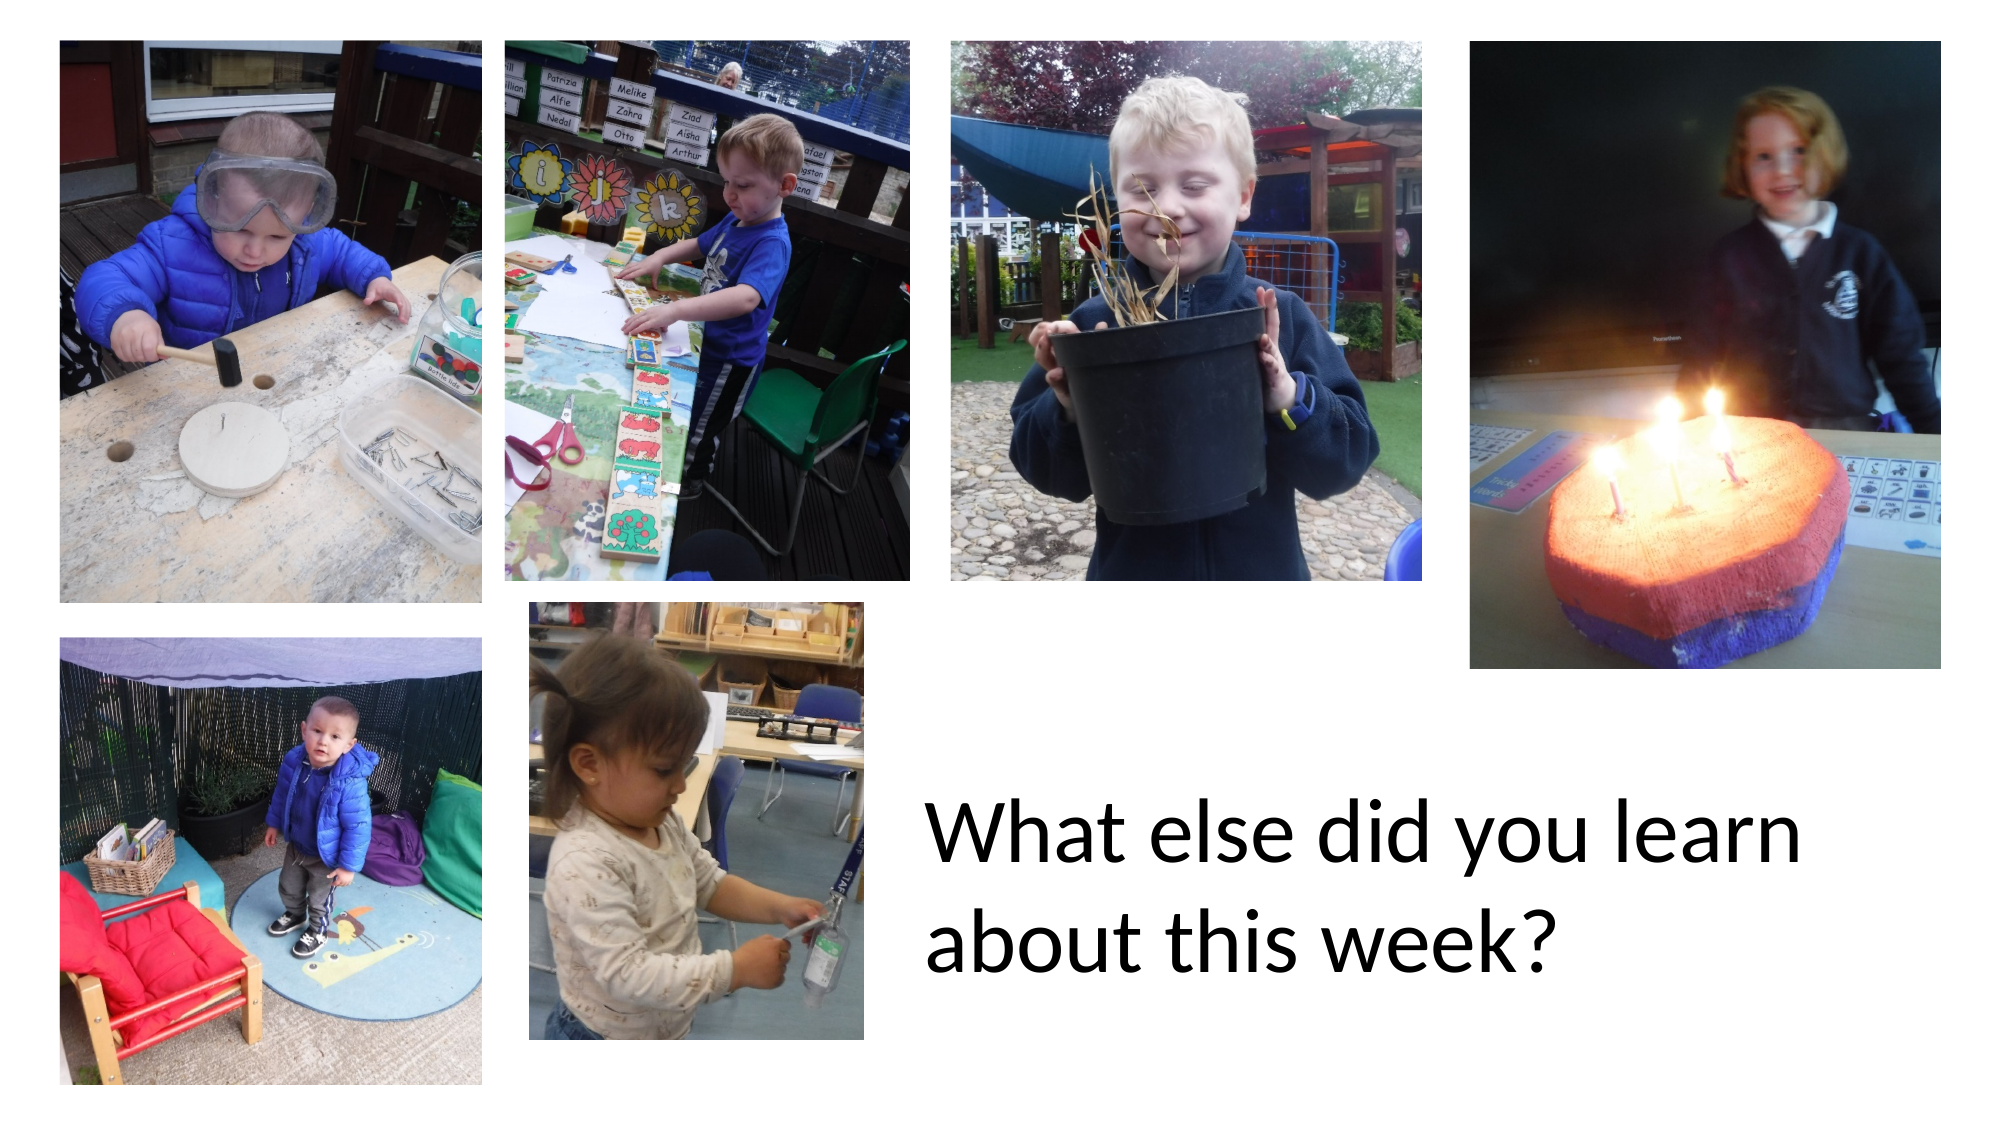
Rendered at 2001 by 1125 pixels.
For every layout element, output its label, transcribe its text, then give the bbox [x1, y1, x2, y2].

picture [46, 638, 494, 1085]
picture [529, 602, 864, 1040]
text_box What else did you learn about this week? [909, 762, 1974, 998]
picture [0, 41, 2000, 668]
